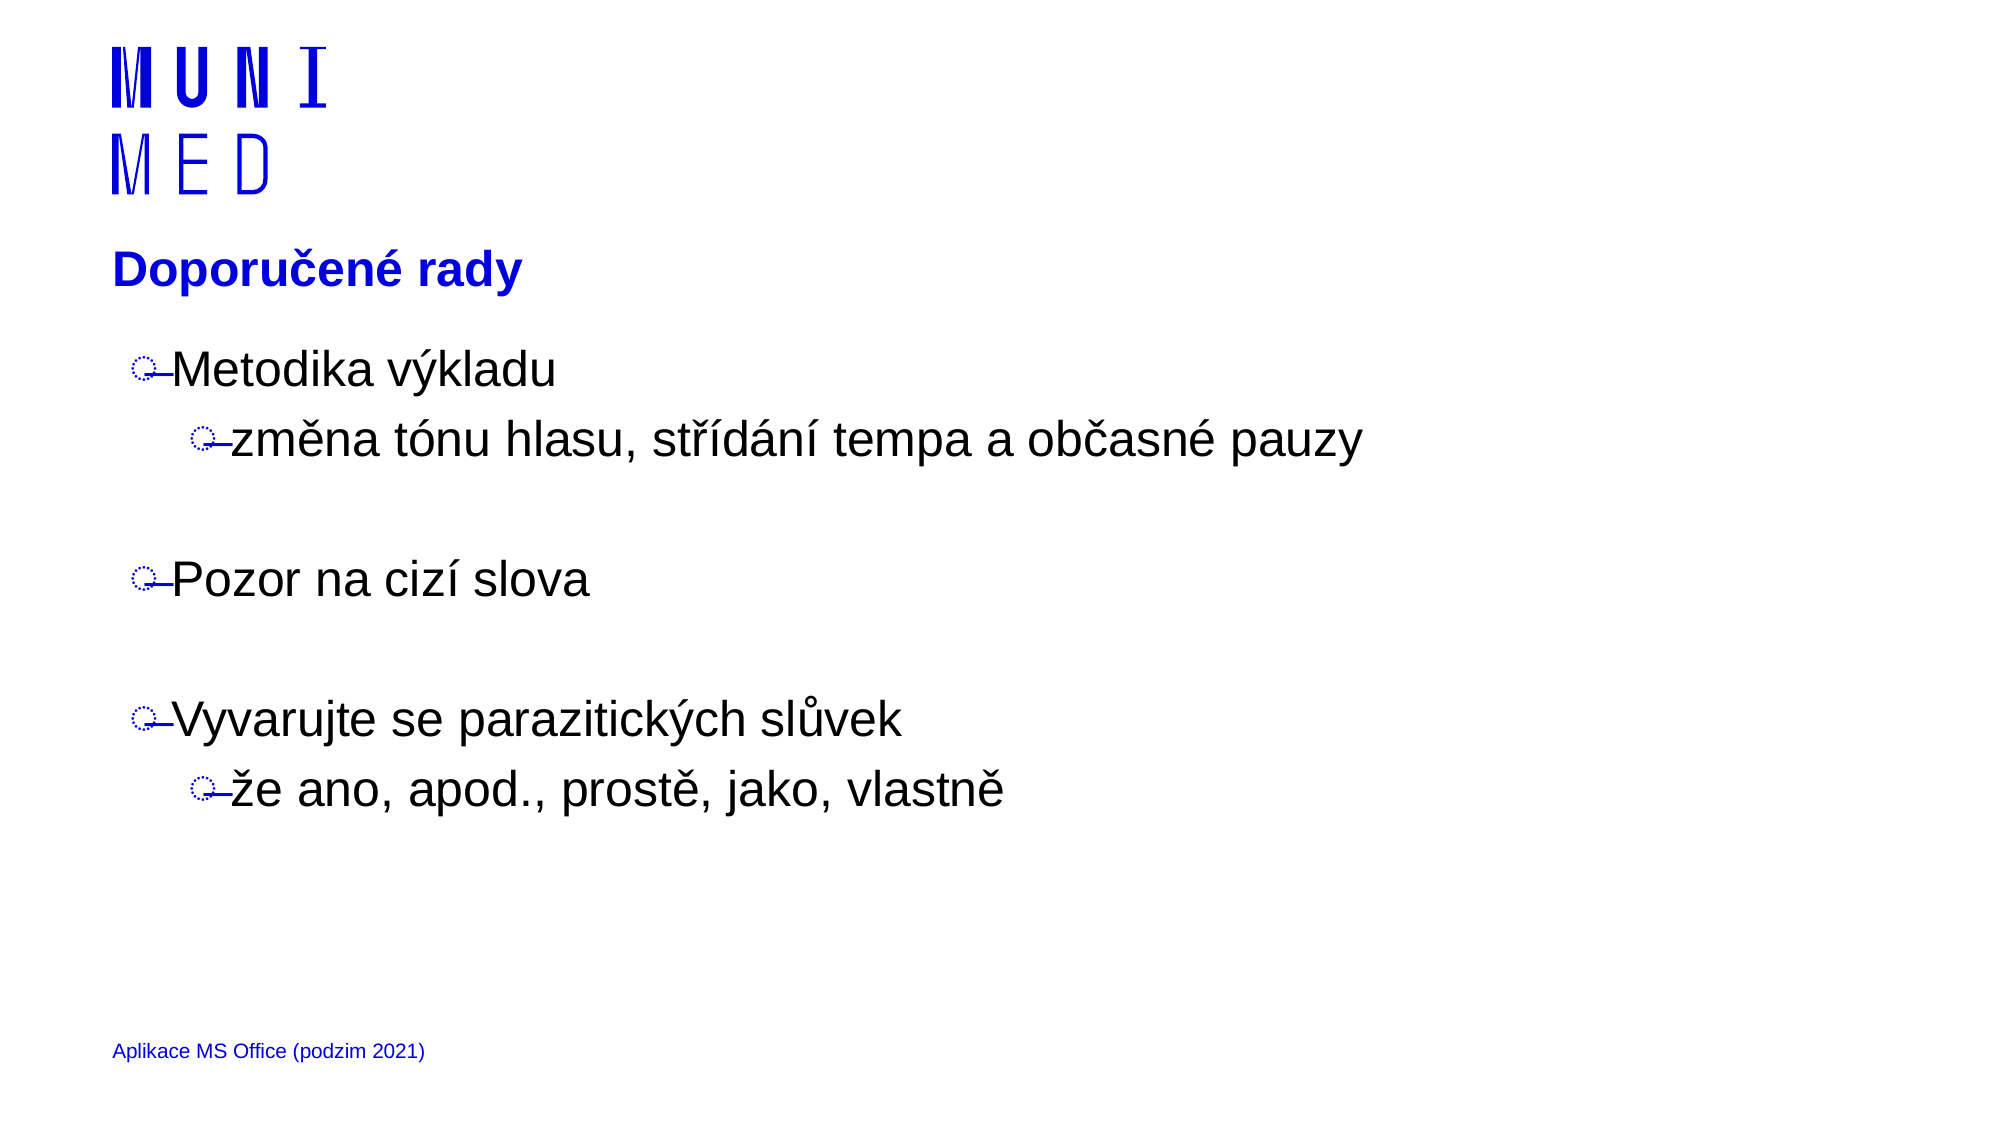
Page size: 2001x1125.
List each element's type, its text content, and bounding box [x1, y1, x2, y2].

list Metodika výkladu změna tónu hlasu, střídání tempa a občasné pauzy Pozor na cizí slova Vyvarujte se parazitických slůvek že ano, apod., prostě, jako, vlastně [112, 336, 1884, 1016]
title Doporučené rady [112, 236, 1884, 331]
footer Aplikace MS Office (podzim 2021) [112, 1021, 1412, 1063]
